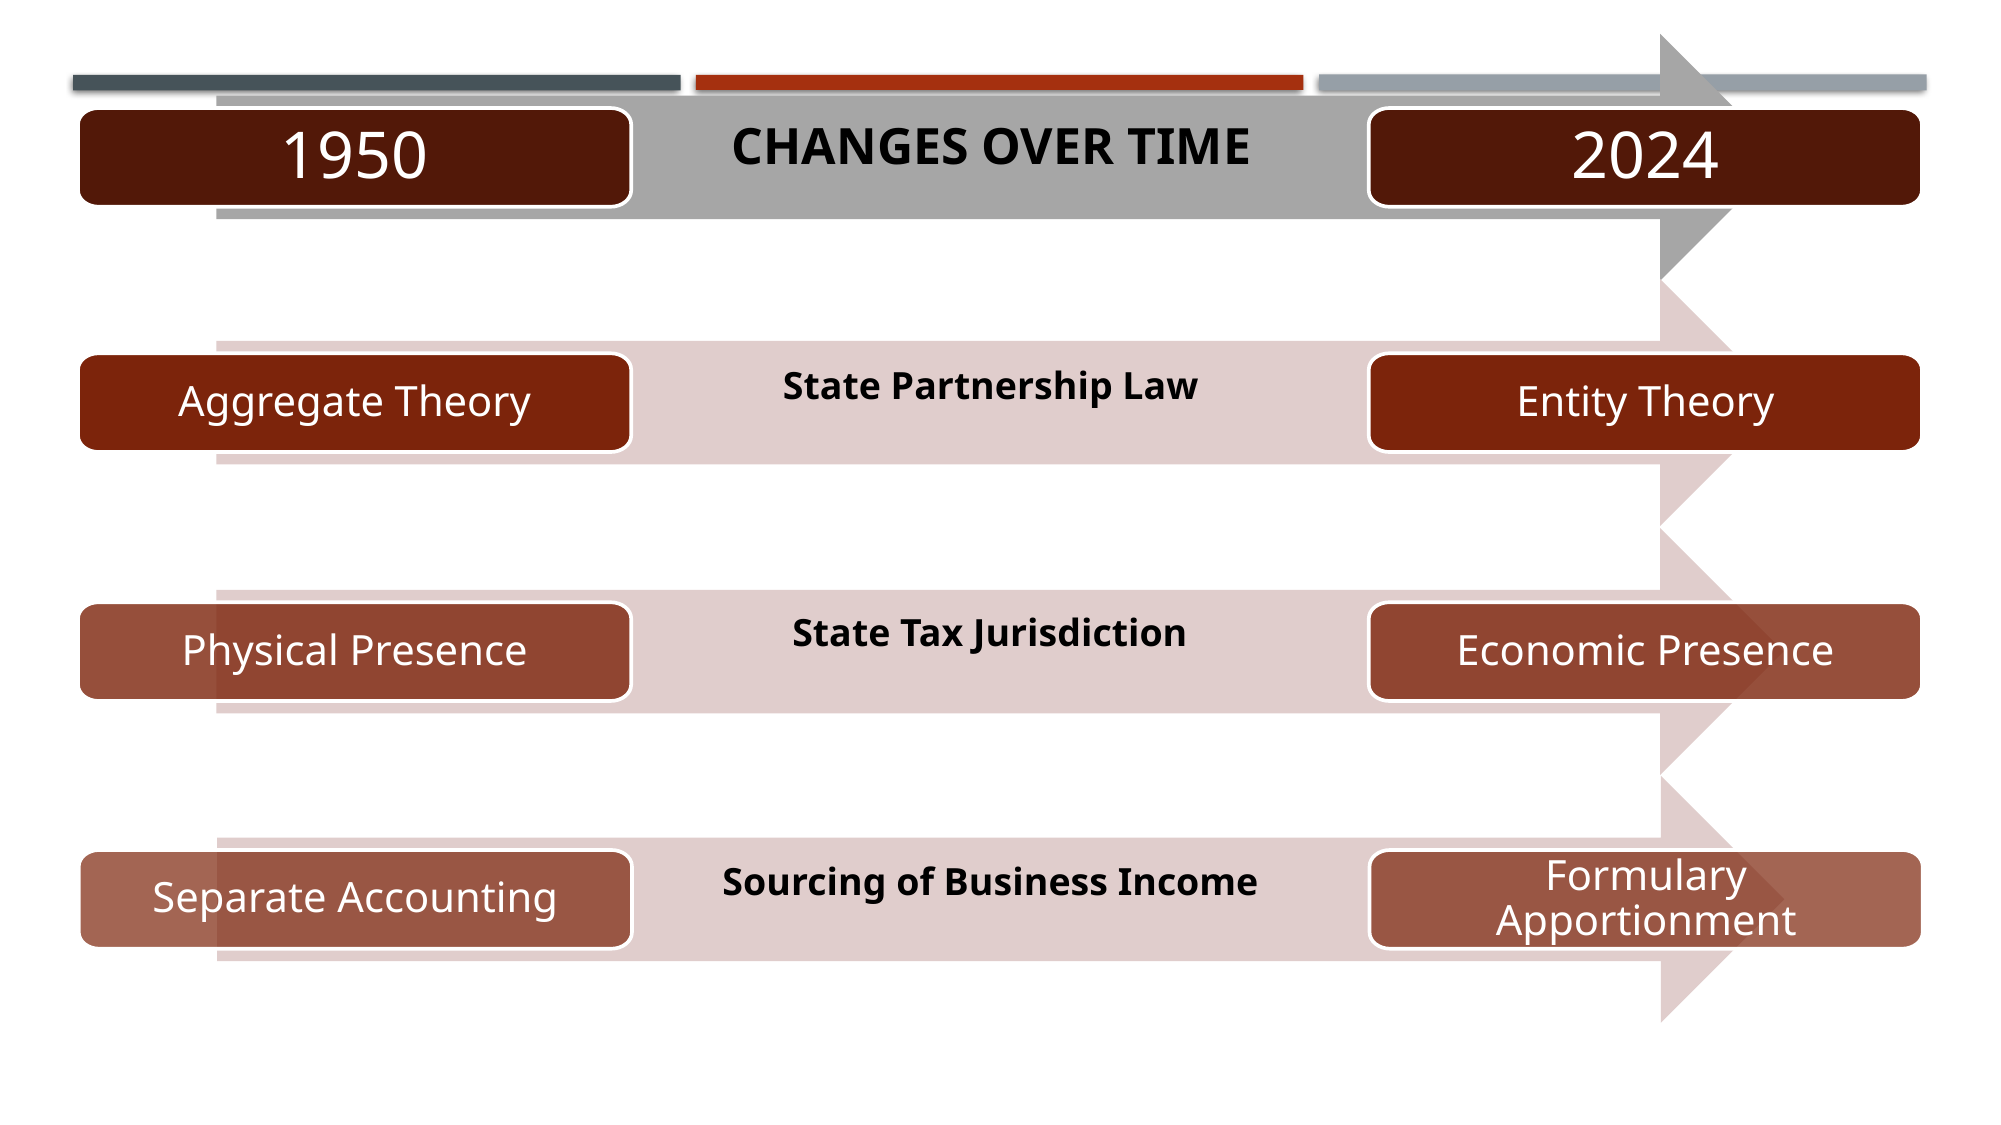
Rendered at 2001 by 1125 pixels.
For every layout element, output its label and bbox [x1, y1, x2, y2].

text_box [77, 33, 1923, 278]
text_box [78, 775, 1924, 1024]
text_box [77, 278, 1923, 527]
text_box [77, 527, 1923, 776]
